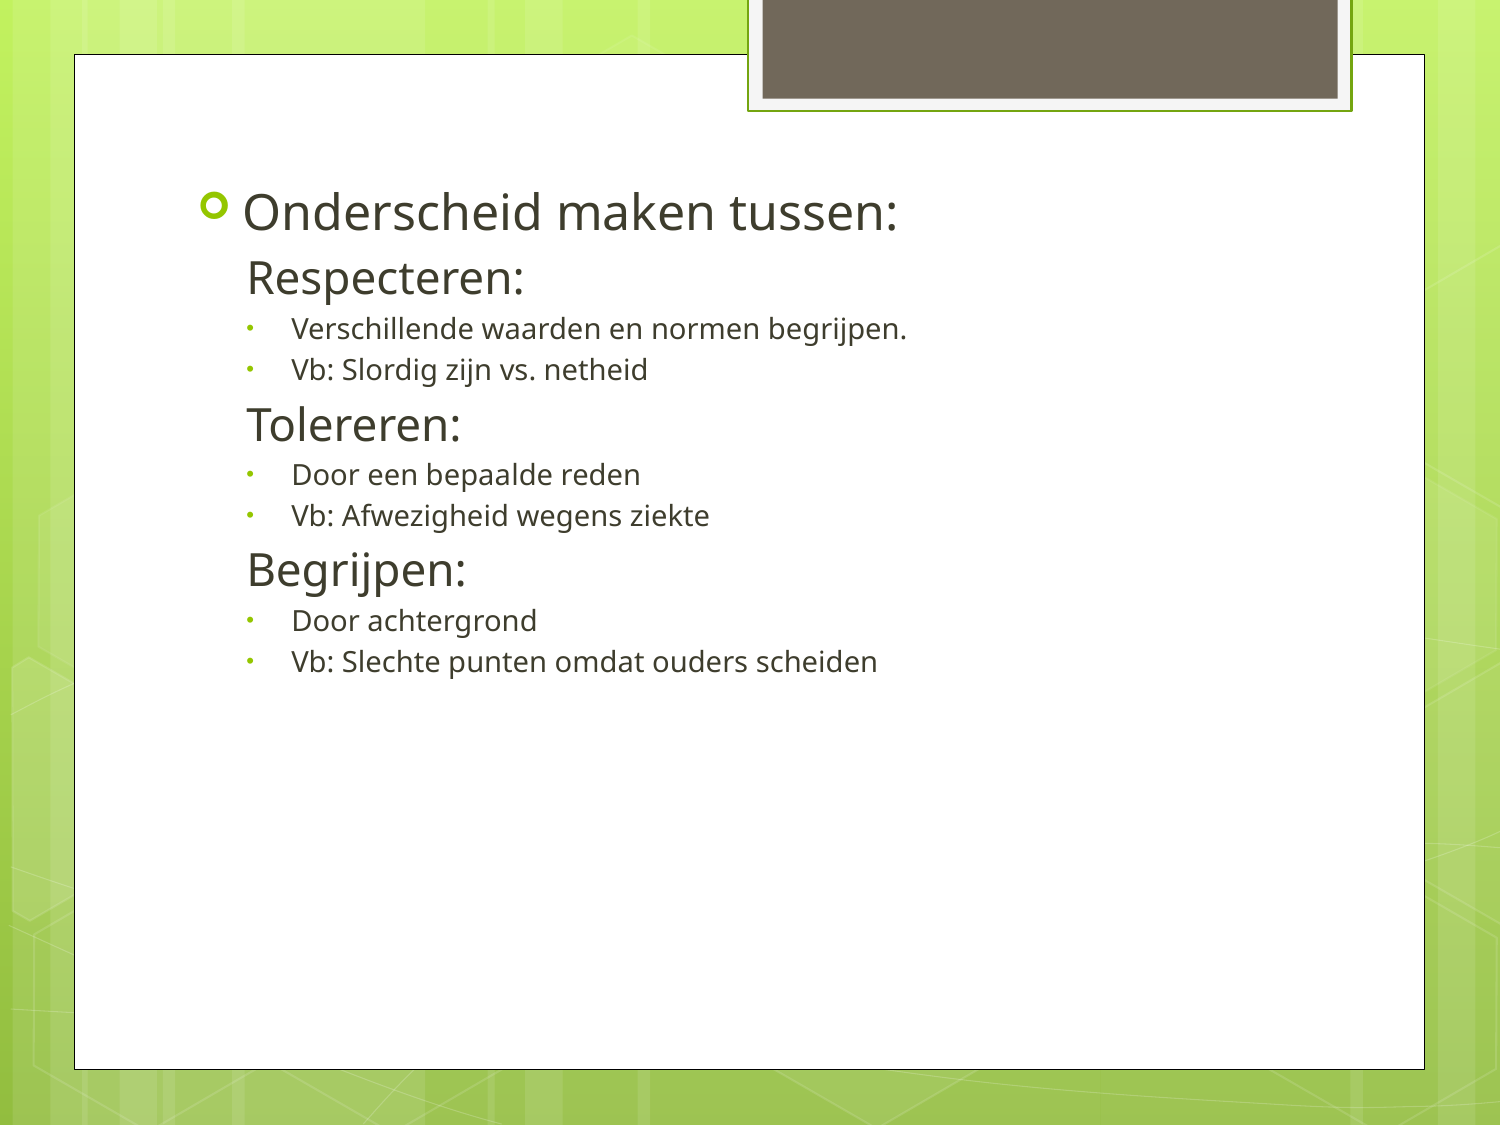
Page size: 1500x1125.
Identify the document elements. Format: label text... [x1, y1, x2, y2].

list Onderscheid maken tussen: Respecteren: Verschillende waarden en normen begrijpen. Vb: Slordig zijn vs. netheid Tolereren: Door een bepaalde reden Vb: Afwezigheid wegens ziekte Begrijpen: Door achtergrond Vb: Slechte punten omdat ouders scheiden [171, 172, 1283, 749]
